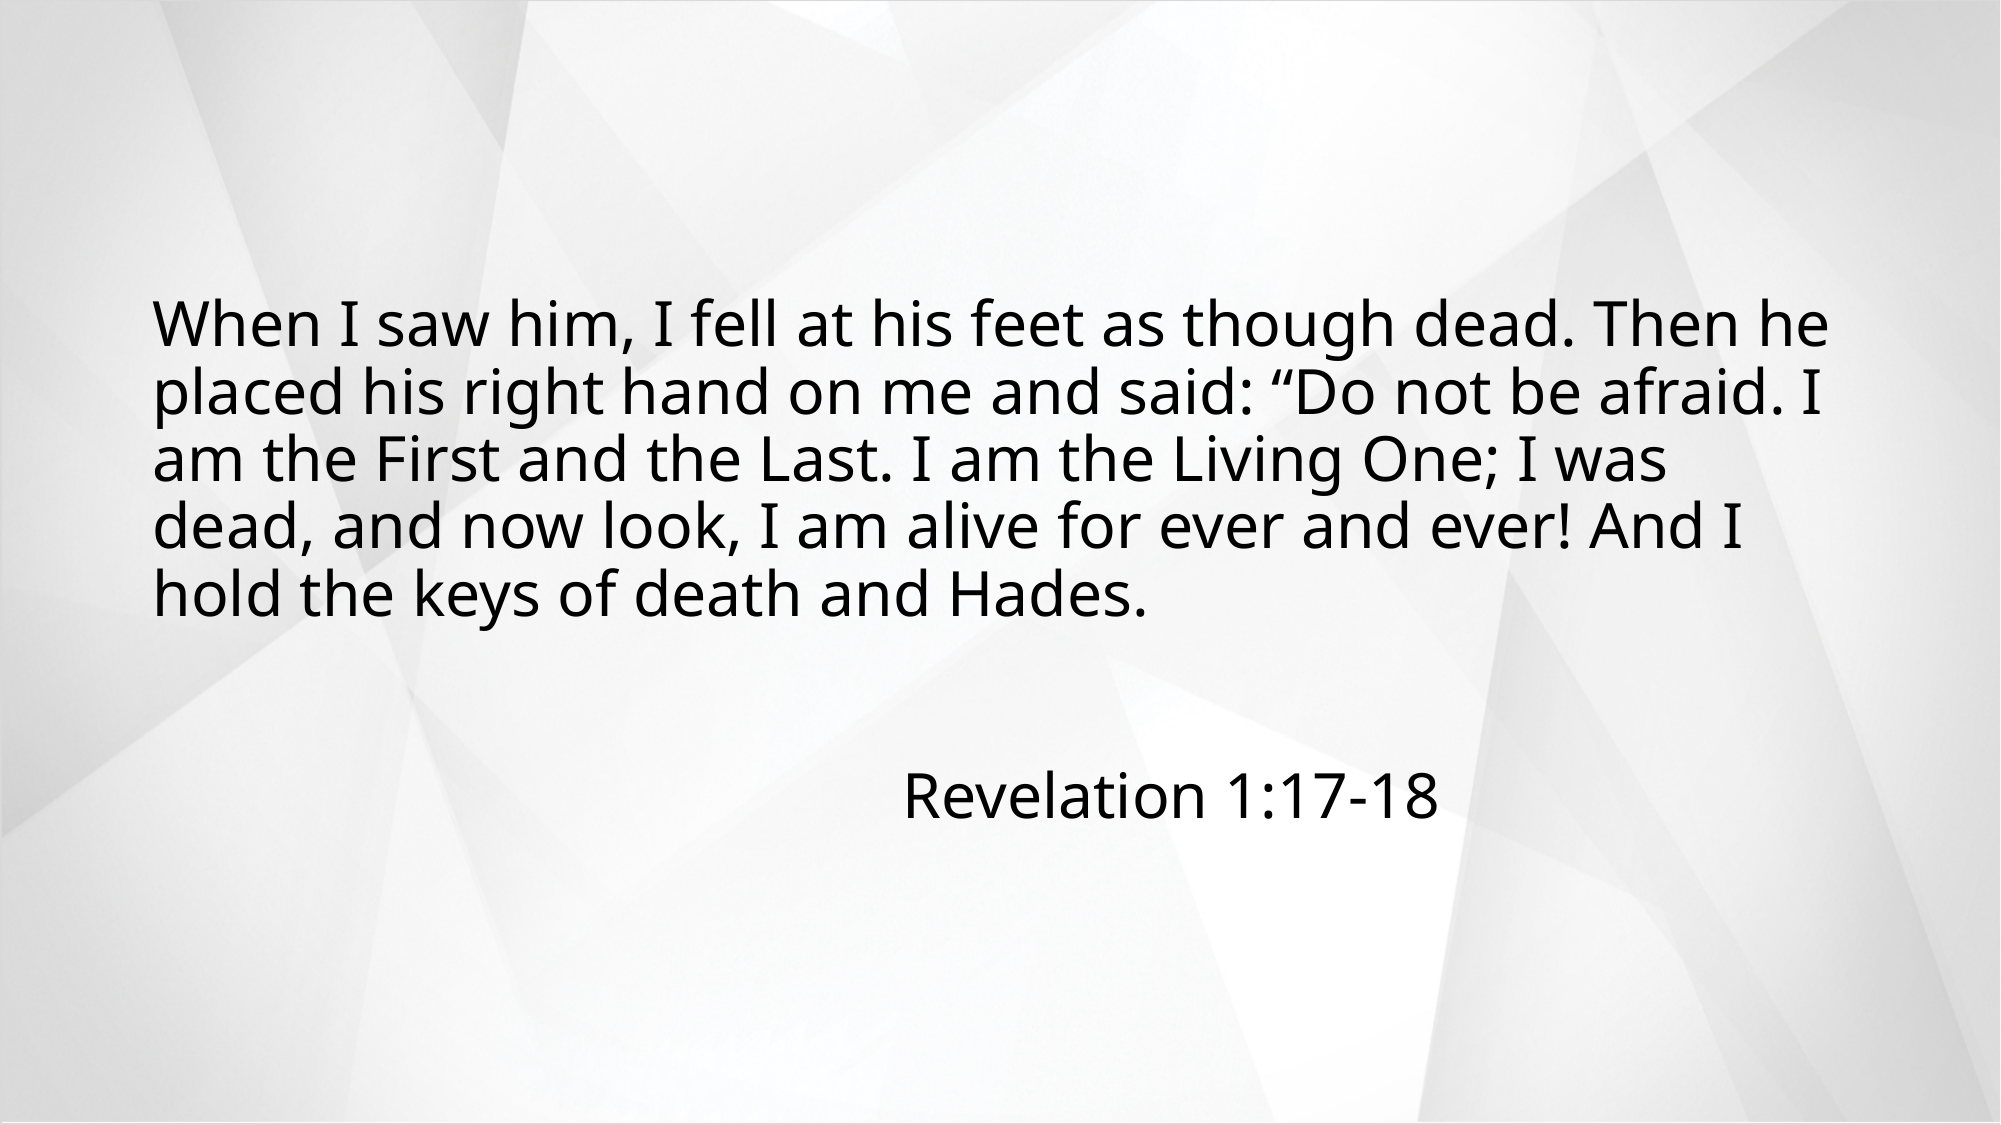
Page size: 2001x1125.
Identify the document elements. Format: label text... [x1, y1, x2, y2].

picture [0, 0, 2001, 1125]
title When I saw him, I fell at his feet as though dead. Then he placed his right hand on me and said: “Do not be afraid. I am the First and the Last. I am the Living One; I was dead, and now look, I am alive for ever and ever! And I hold the keys of death and Hades. Revelation 1:17-18 [137, 453, 1863, 672]
